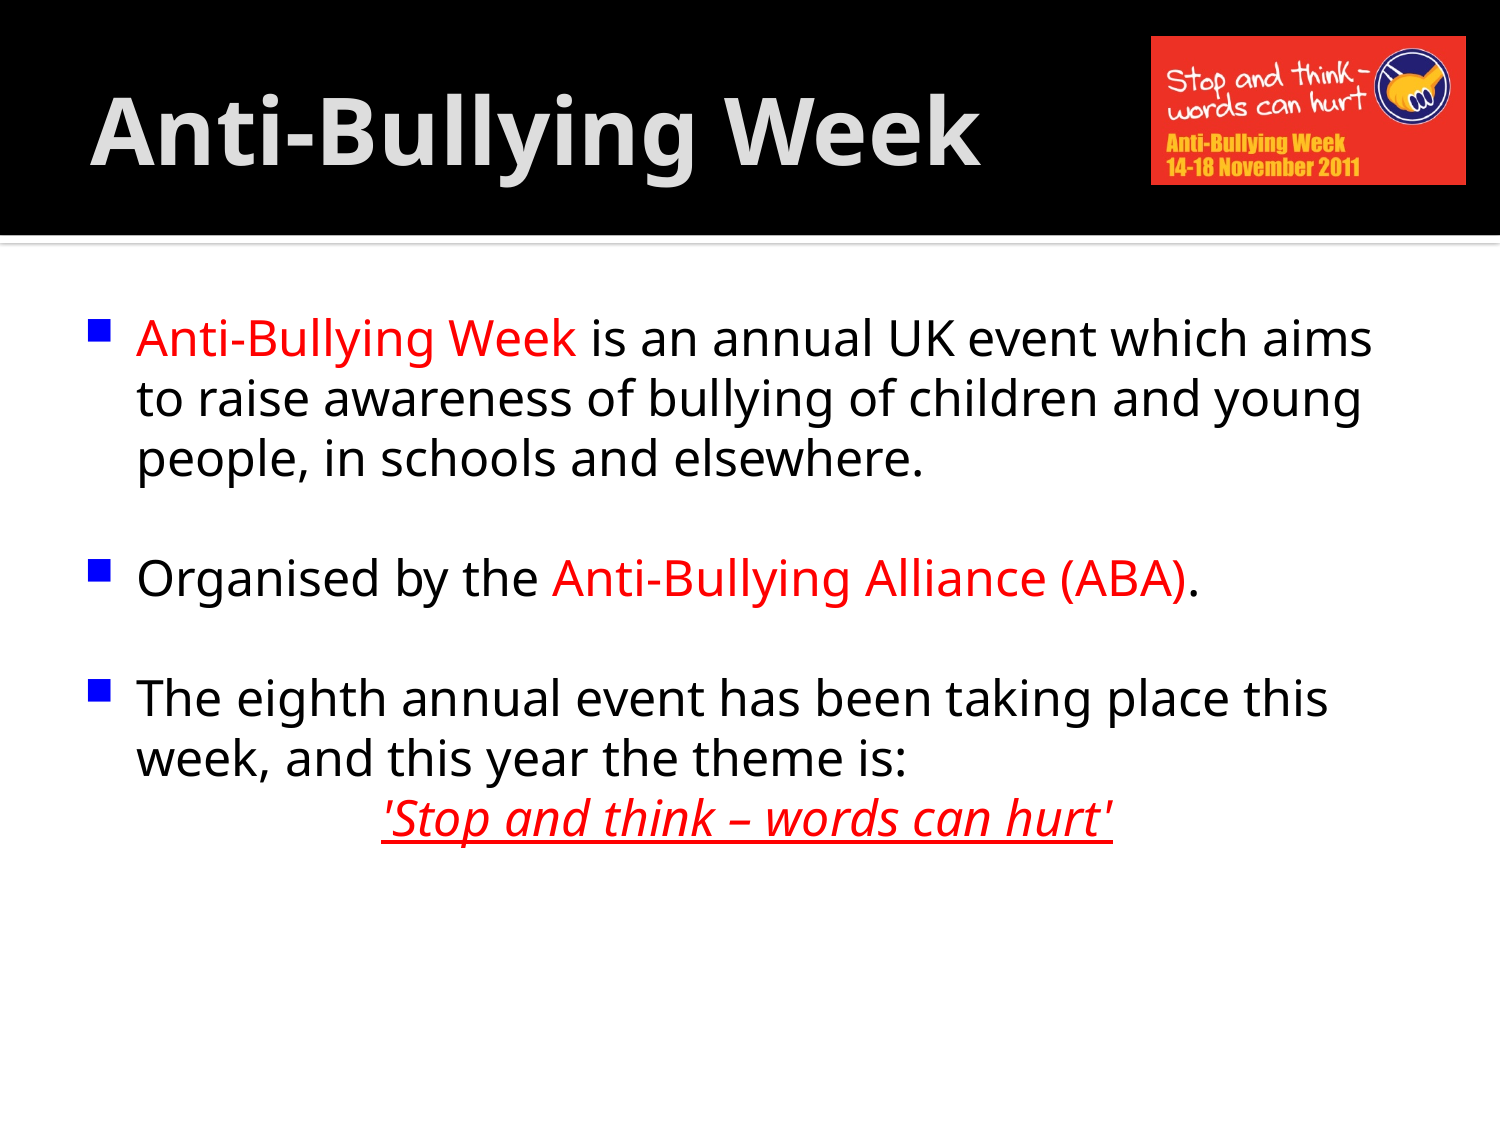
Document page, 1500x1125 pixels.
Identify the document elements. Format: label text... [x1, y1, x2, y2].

list Anti-Bullying Week is an annual UK event which aims to raise awareness of bullying of children and young people, in schools and elsewhere. Organised by the Anti-Bullying Alliance (ABA). The eighth annual event has been taking place this week, and this year the theme is: 'Stop and think – words can hurt' [75, 291, 1425, 1050]
title Anti-Bullying Week [75, 25, 1425, 231]
picture [1151, 36, 1466, 185]
